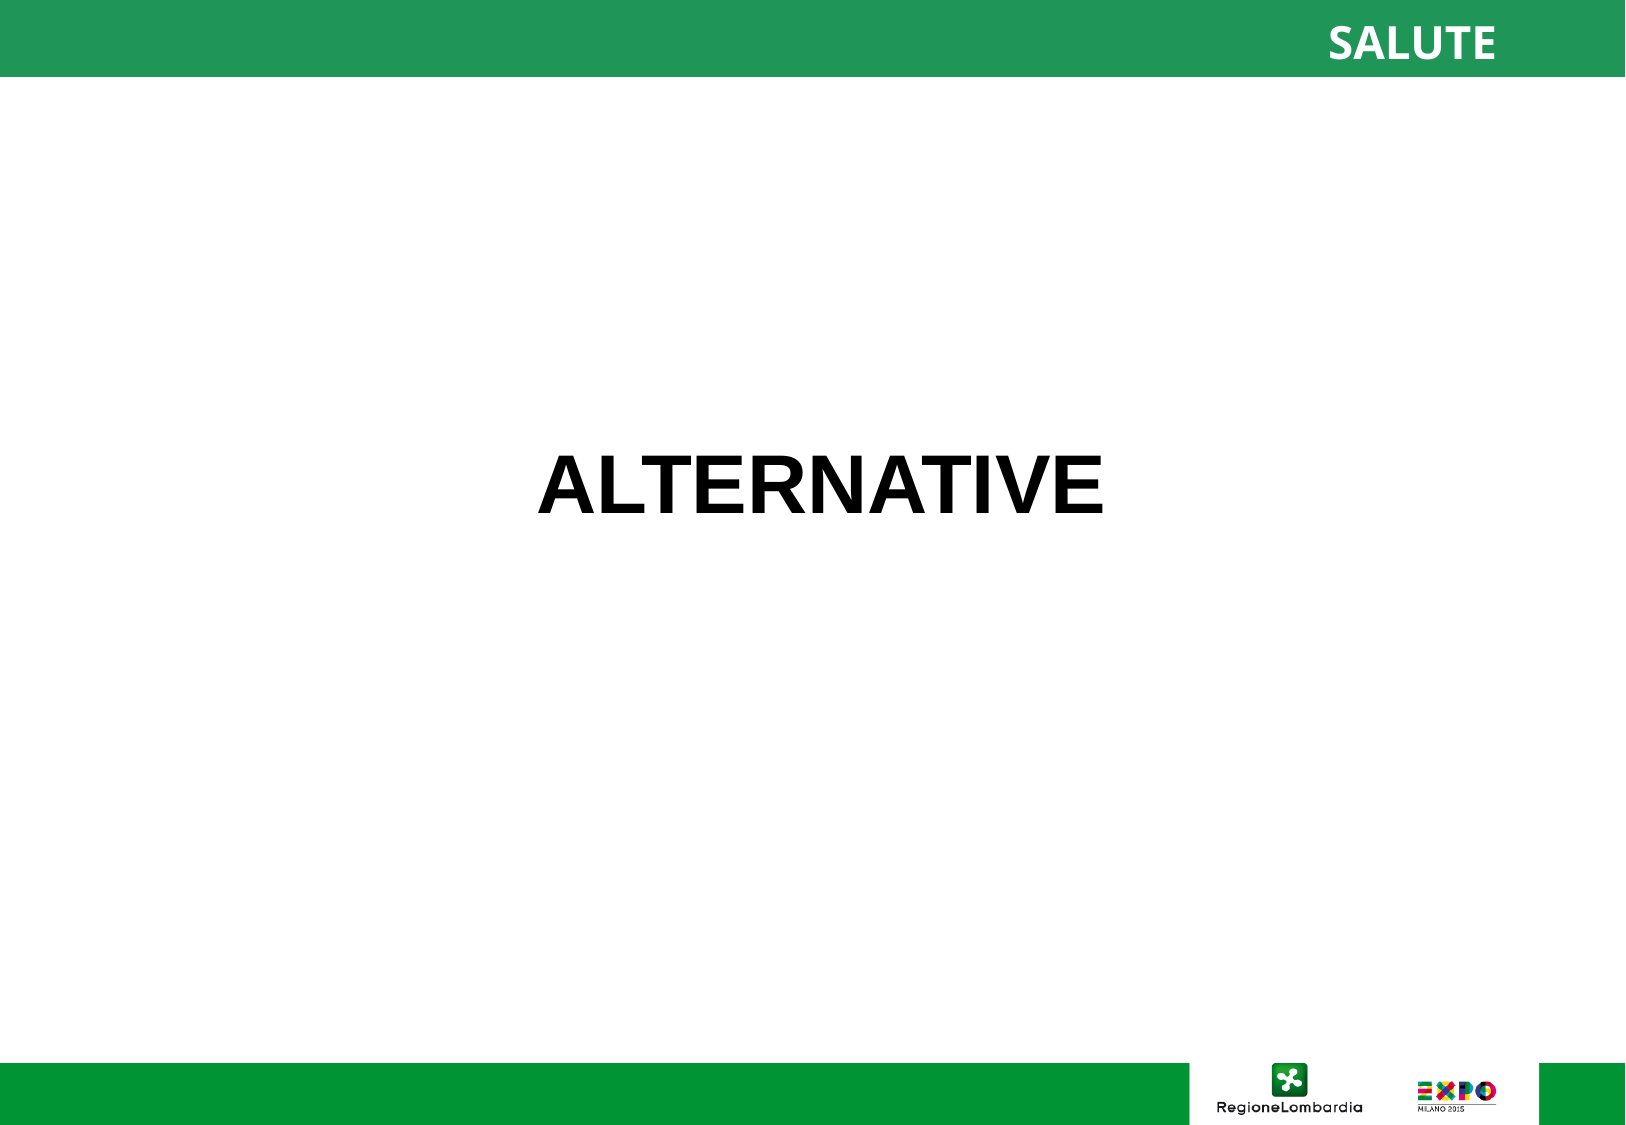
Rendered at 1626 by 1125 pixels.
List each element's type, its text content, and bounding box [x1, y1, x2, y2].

picture [0, 1062, 1625, 1125]
text_box ALTERNATIVE [18, 422, 1625, 538]
picture [0, 0, 1625, 78]
